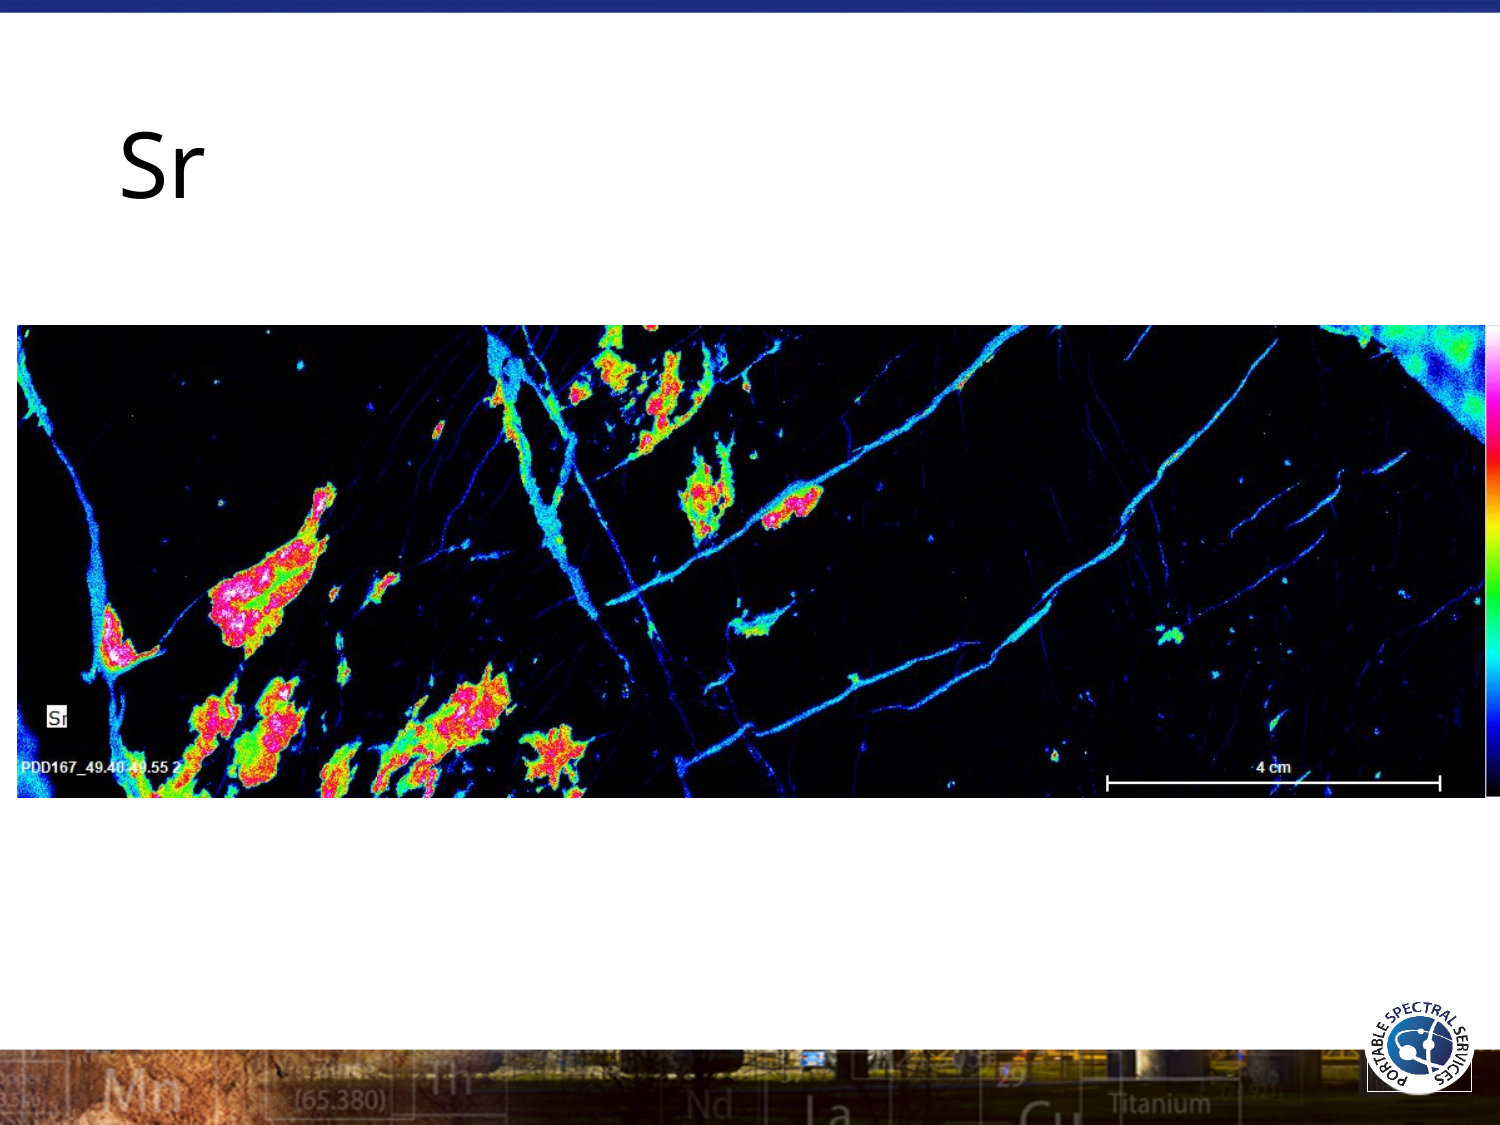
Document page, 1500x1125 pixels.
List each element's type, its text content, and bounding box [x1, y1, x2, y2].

picture [0, 0, 1500, 1125]
title Sr [103, 59, 1397, 278]
